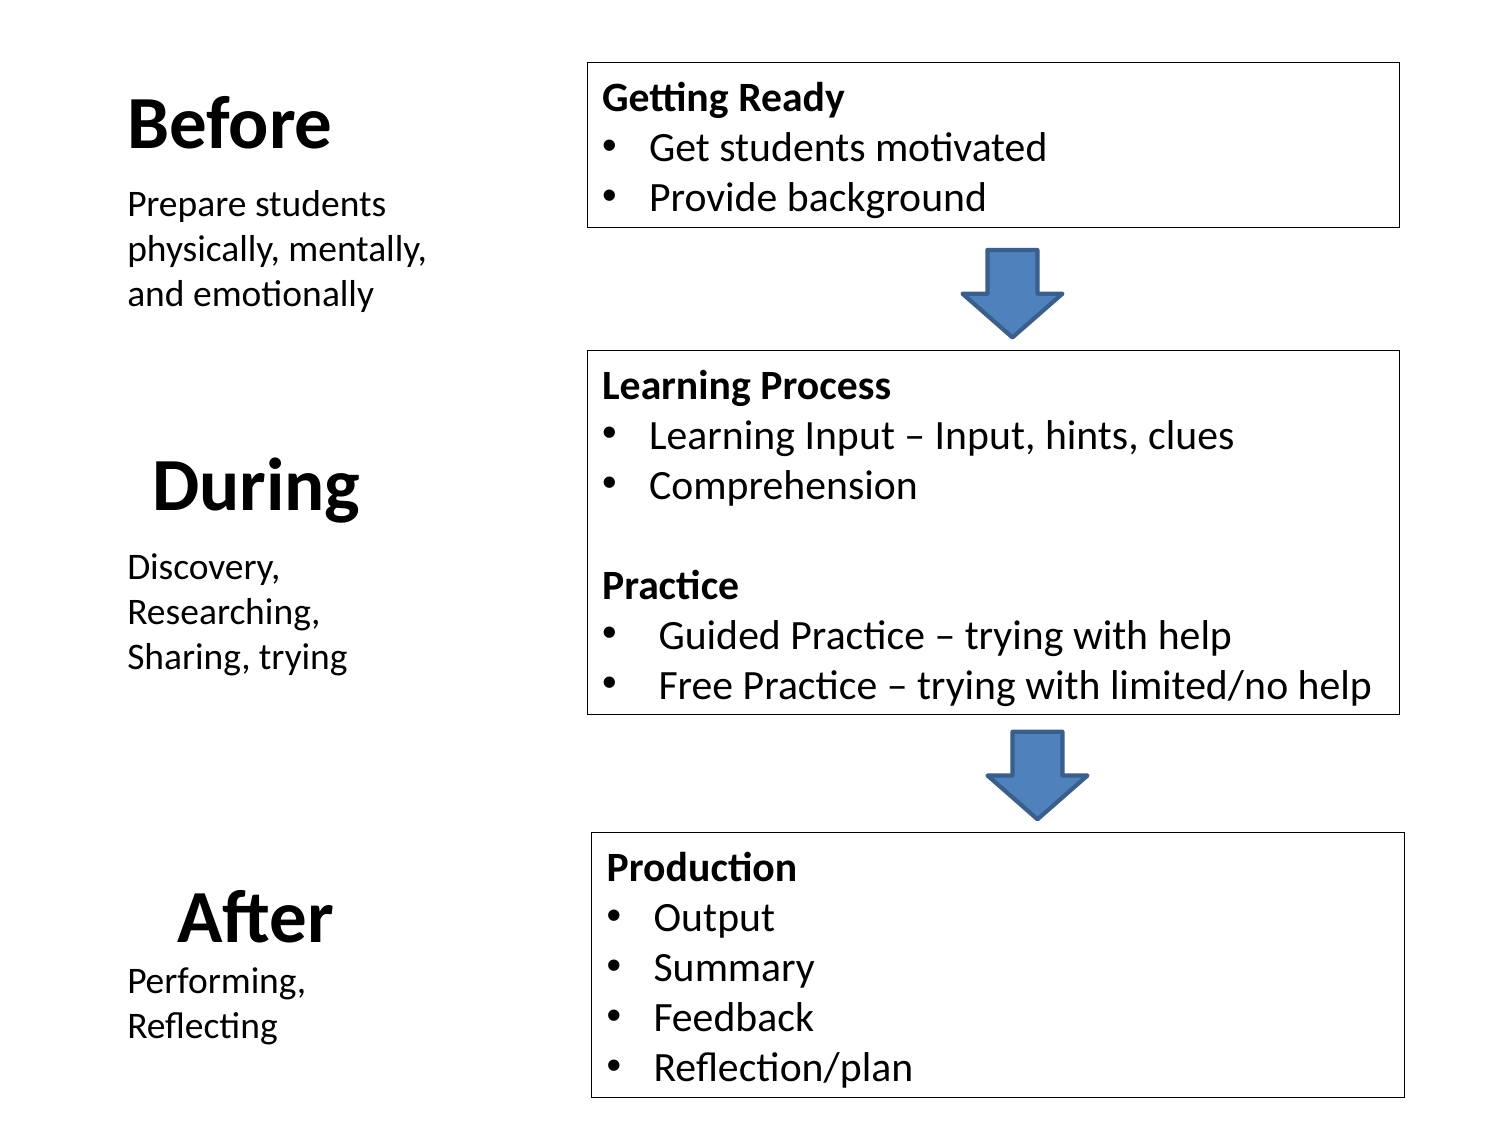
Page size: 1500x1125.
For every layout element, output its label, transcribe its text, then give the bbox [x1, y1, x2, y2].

text_box Prepare students physically, mentally, and emotionally [112, 171, 450, 322]
text_box During [137, 428, 425, 533]
text_box Before [112, 65, 400, 171]
text_box Production Output Summary Feedback Reflection/plan [591, 832, 1405, 1098]
text_box Performing, Reflecting [112, 948, 450, 1054]
text_box Getting Ready Get students motivated Provide background [587, 62, 1400, 228]
text_box Learning Process Learning Input – Input, hints, clues Comprehension Practice Guided Practice – trying with help Free Practice – trying with limited/no help [587, 350, 1400, 715]
text_box [960, 247, 1065, 340]
text_box Discovery, Researching, Sharing, trying [112, 534, 450, 684]
text_box [985, 729, 1090, 821]
text_box After [162, 860, 450, 948]
